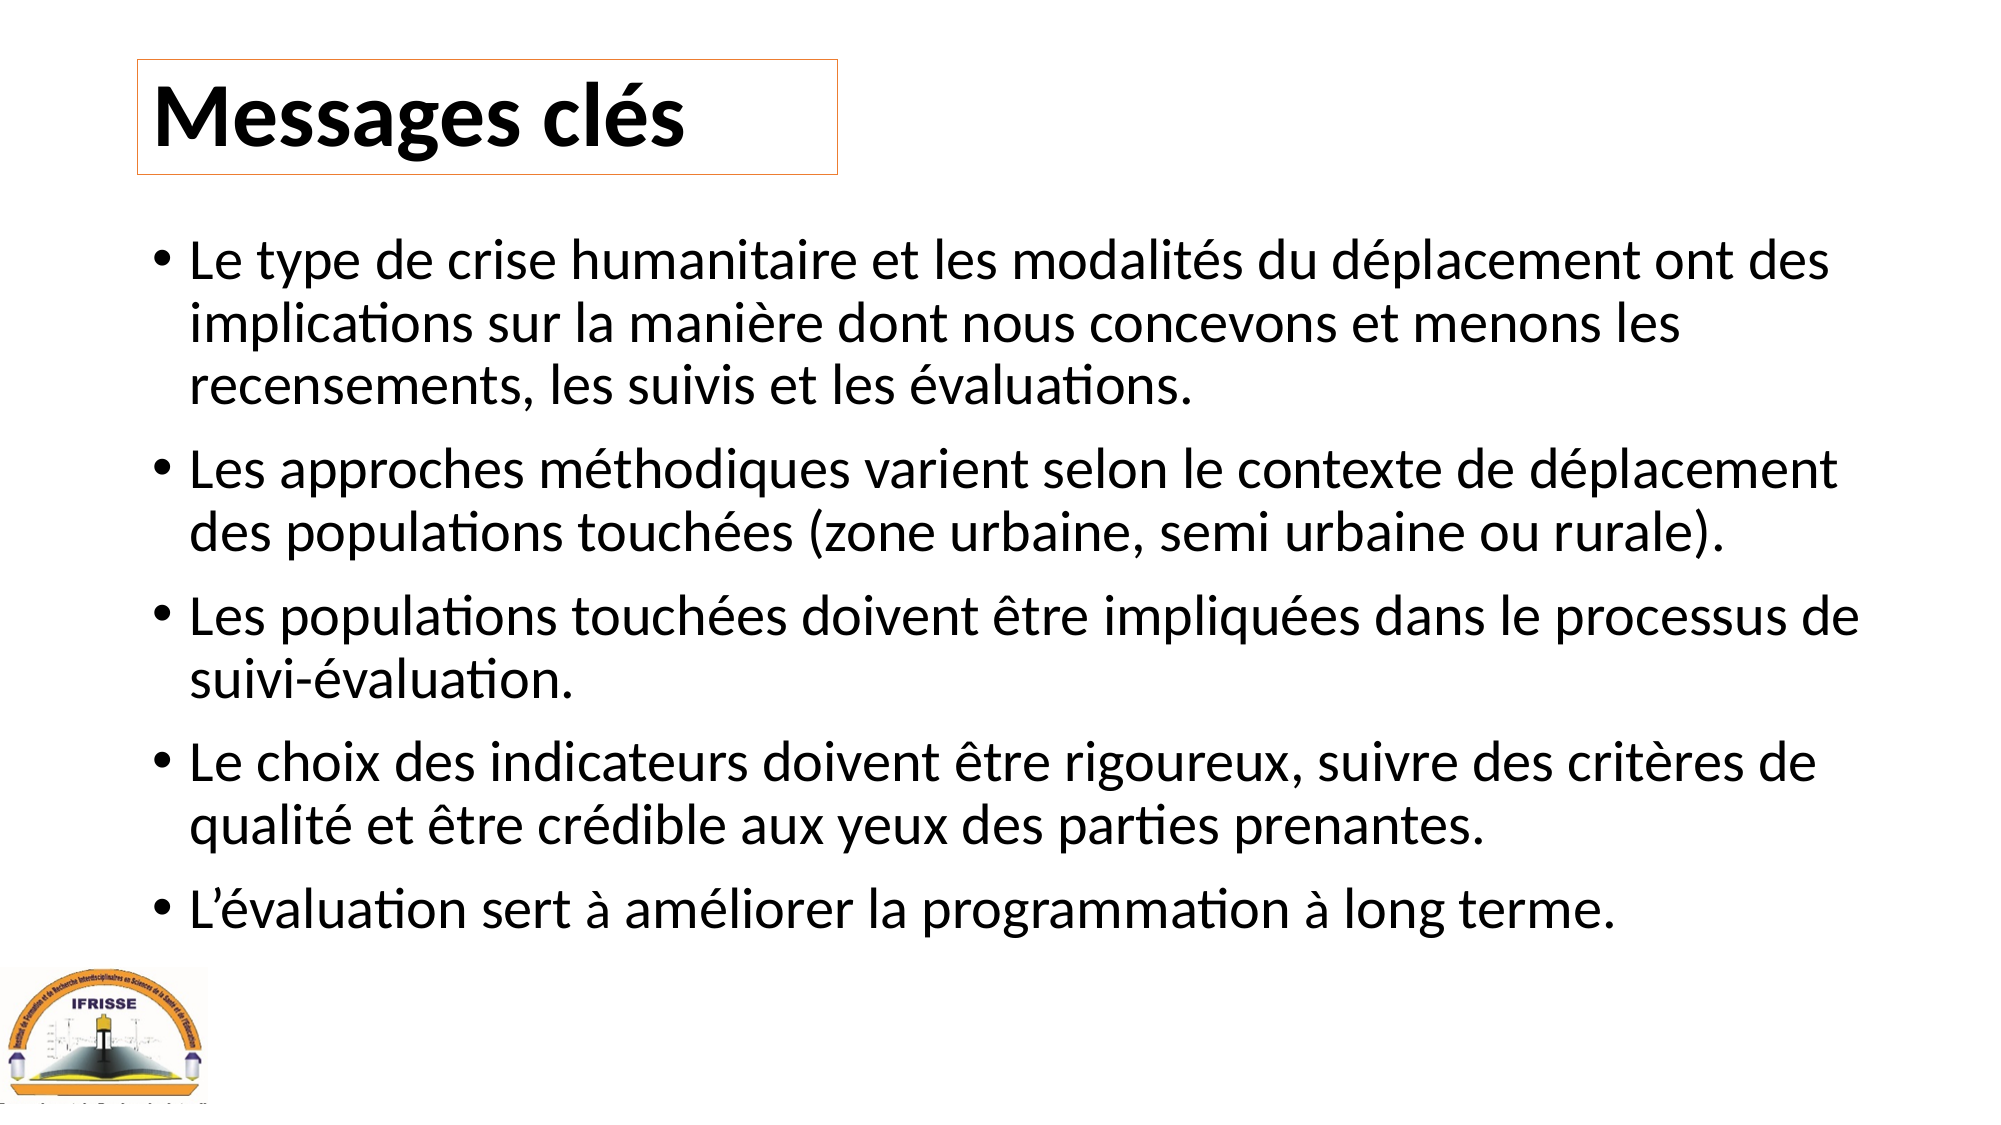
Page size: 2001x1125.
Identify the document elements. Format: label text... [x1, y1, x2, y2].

list Le type de crise humanitaire et les modalités du déplacement ont des implications sur la manière dont nous concevons et menons les recensements, les suivis et les évaluations. Les approches méthodiques varient selon le contexte de déplacement des populations touchées (zone urbaine, semi urbaine ou rurale). Les populations touchées doivent être impliquées dans le processus de suivi-évaluation. Le choix des indicateurs doivent être rigoureux, suivre des critères de qualité et être crédible aux yeux des parties prenantes. L’évaluation sert à améliorer la programmation à long terme. [137, 221, 1916, 1014]
picture [0, 967, 208, 1104]
title Messages clés [137, 59, 838, 175]
